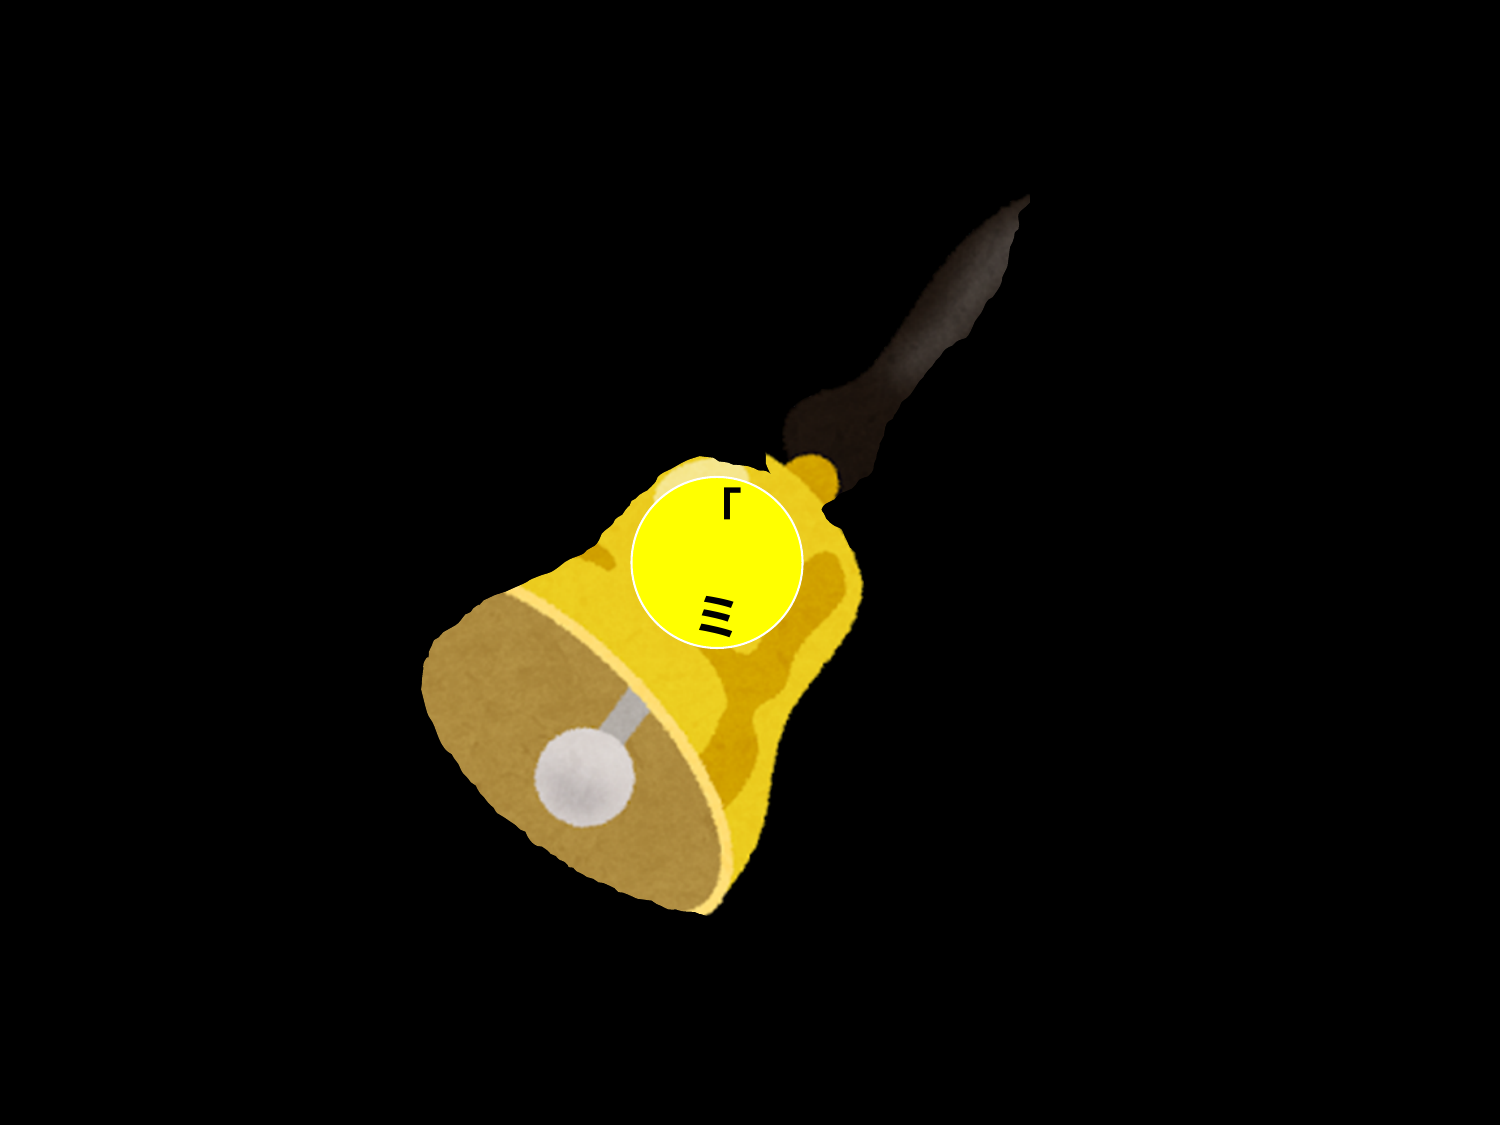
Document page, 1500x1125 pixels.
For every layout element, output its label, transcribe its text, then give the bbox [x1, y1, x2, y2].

text_box 「 ミ [630, 475, 804, 650]
text_box [420, 163, 1032, 920]
